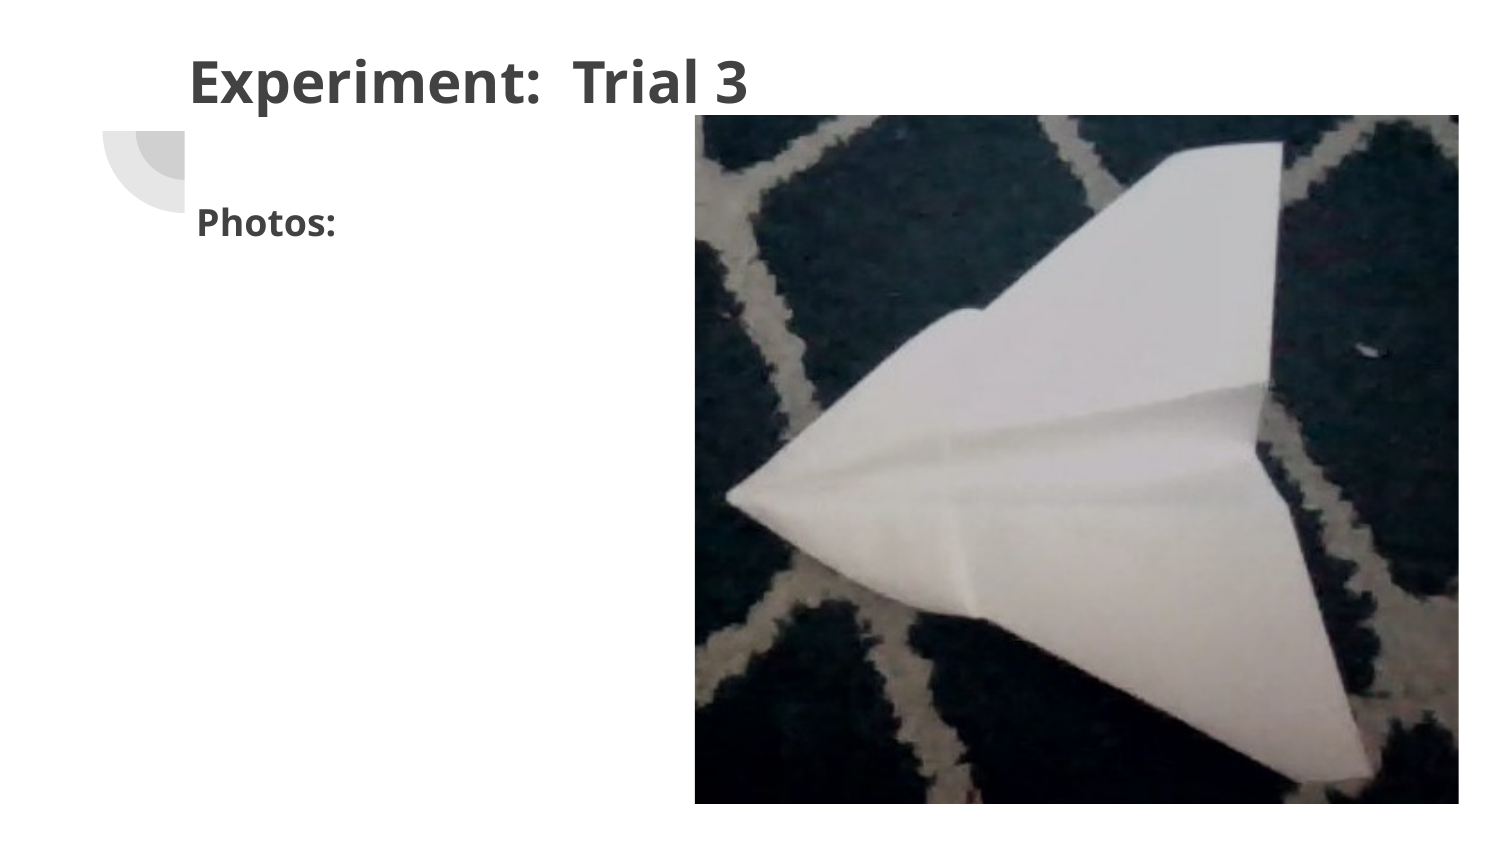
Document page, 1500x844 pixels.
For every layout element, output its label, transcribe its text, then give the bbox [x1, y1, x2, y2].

picture [694, 115, 1459, 804]
title Experiment: Trial 3 [173, 30, 1327, 194]
text_box Photos: [181, 184, 689, 252]
